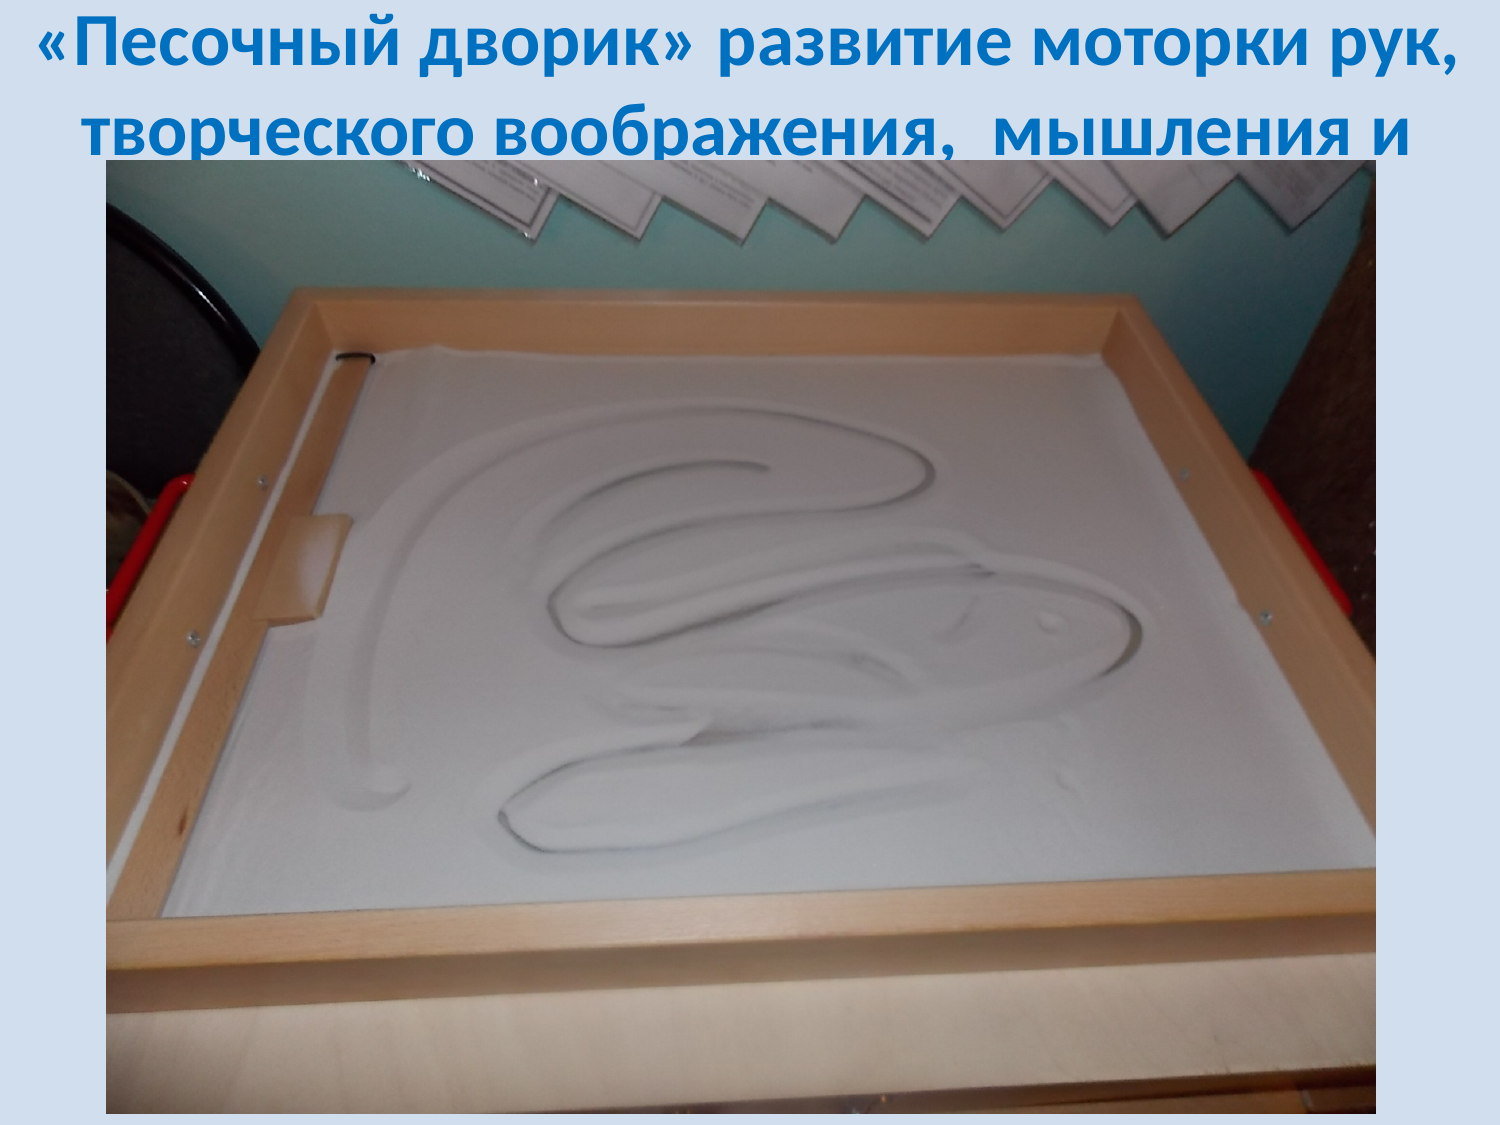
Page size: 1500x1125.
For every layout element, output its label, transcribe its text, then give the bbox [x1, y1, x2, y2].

title «Песочный дворик» развитие моторки рук, творческого воображения, мышления и др. [11, 54, 1483, 197]
picture [106, 160, 1377, 1114]
